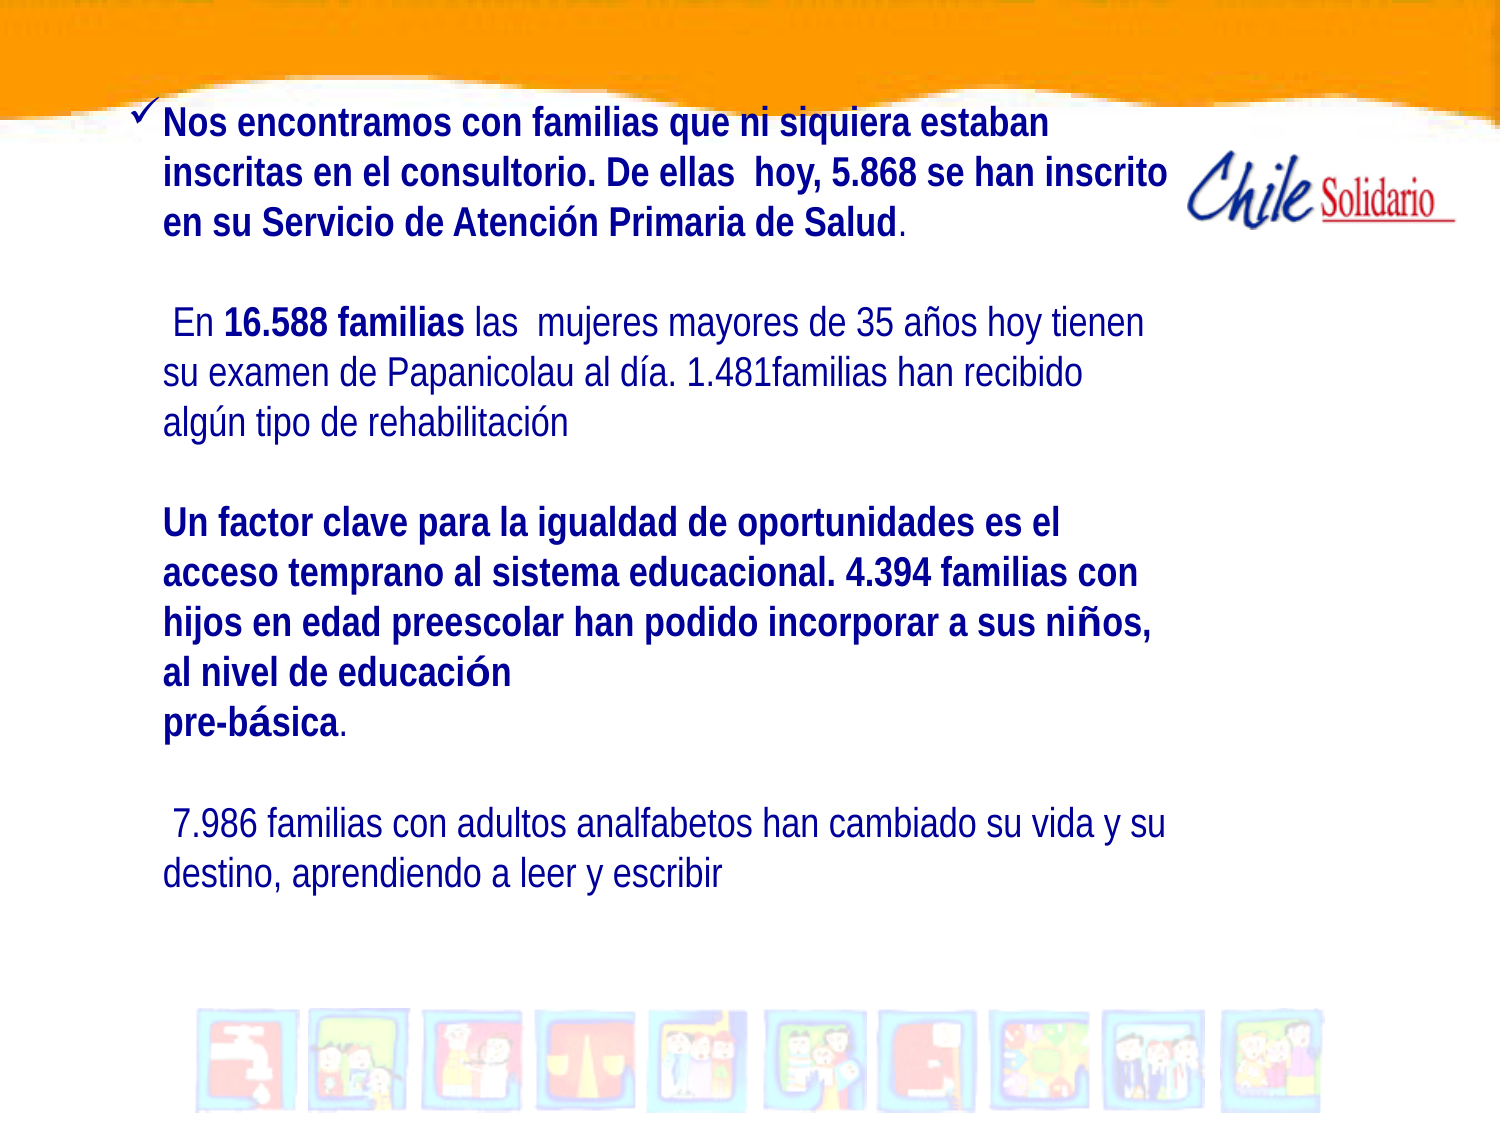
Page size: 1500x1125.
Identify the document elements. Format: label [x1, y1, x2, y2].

text_box [0, 0, 1500, 1113]
